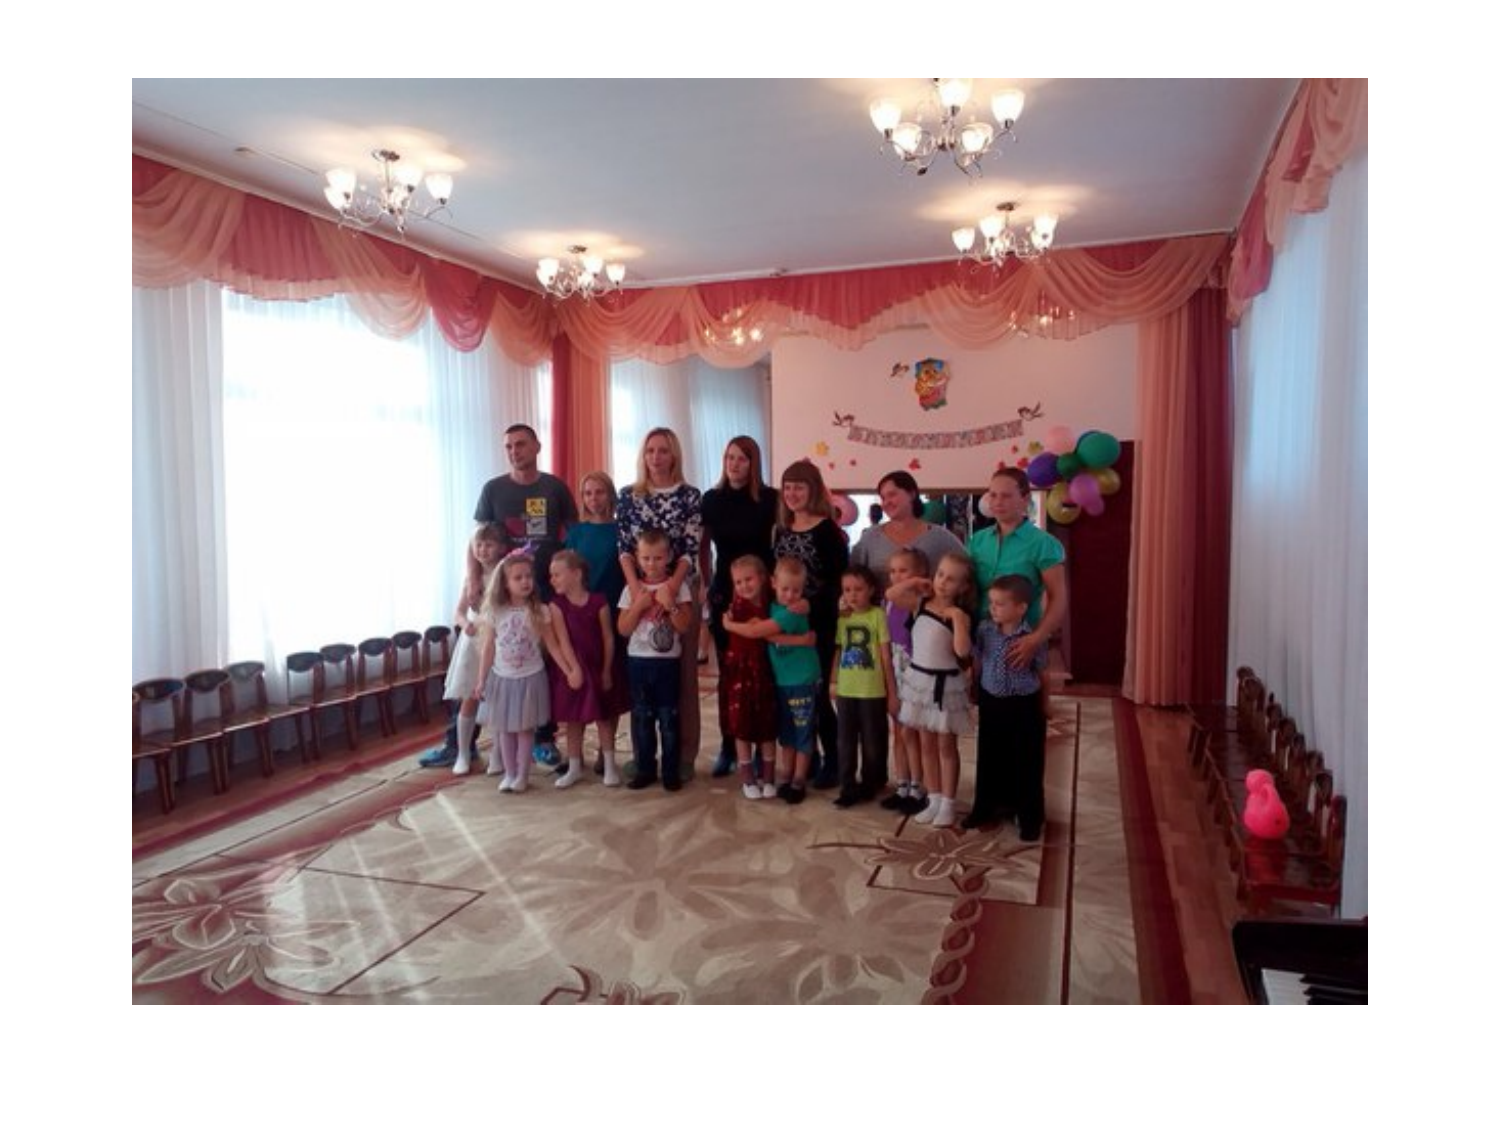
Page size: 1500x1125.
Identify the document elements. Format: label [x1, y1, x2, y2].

list [131, 77, 1369, 1006]
